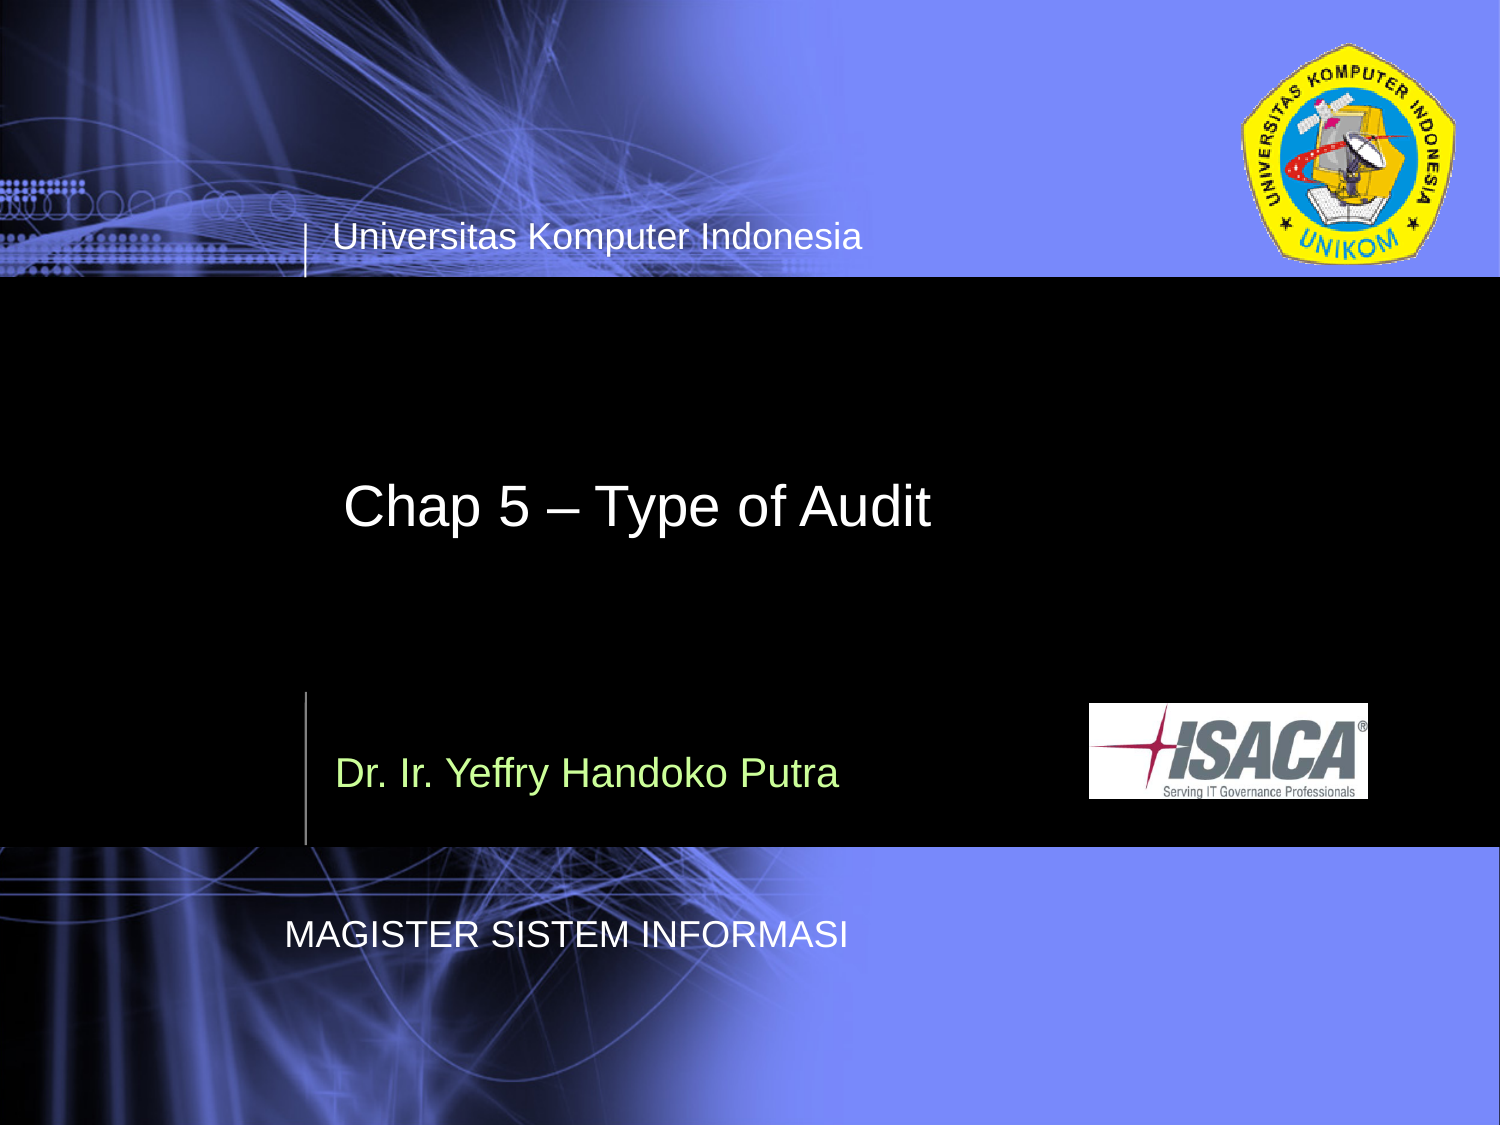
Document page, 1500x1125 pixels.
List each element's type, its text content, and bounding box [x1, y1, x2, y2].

picture [0, 0, 1500, 277]
text_box MAGISTER SISTEM INFORMASI [269, 902, 1313, 963]
picture [0, 847, 1500, 1125]
subtitle Dr. Ir. Yeffry Handoko Putra [319, 738, 1370, 846]
title Chap 5 – Type of Audit [327, 468, 1500, 705]
picture [1089, 702, 1368, 799]
